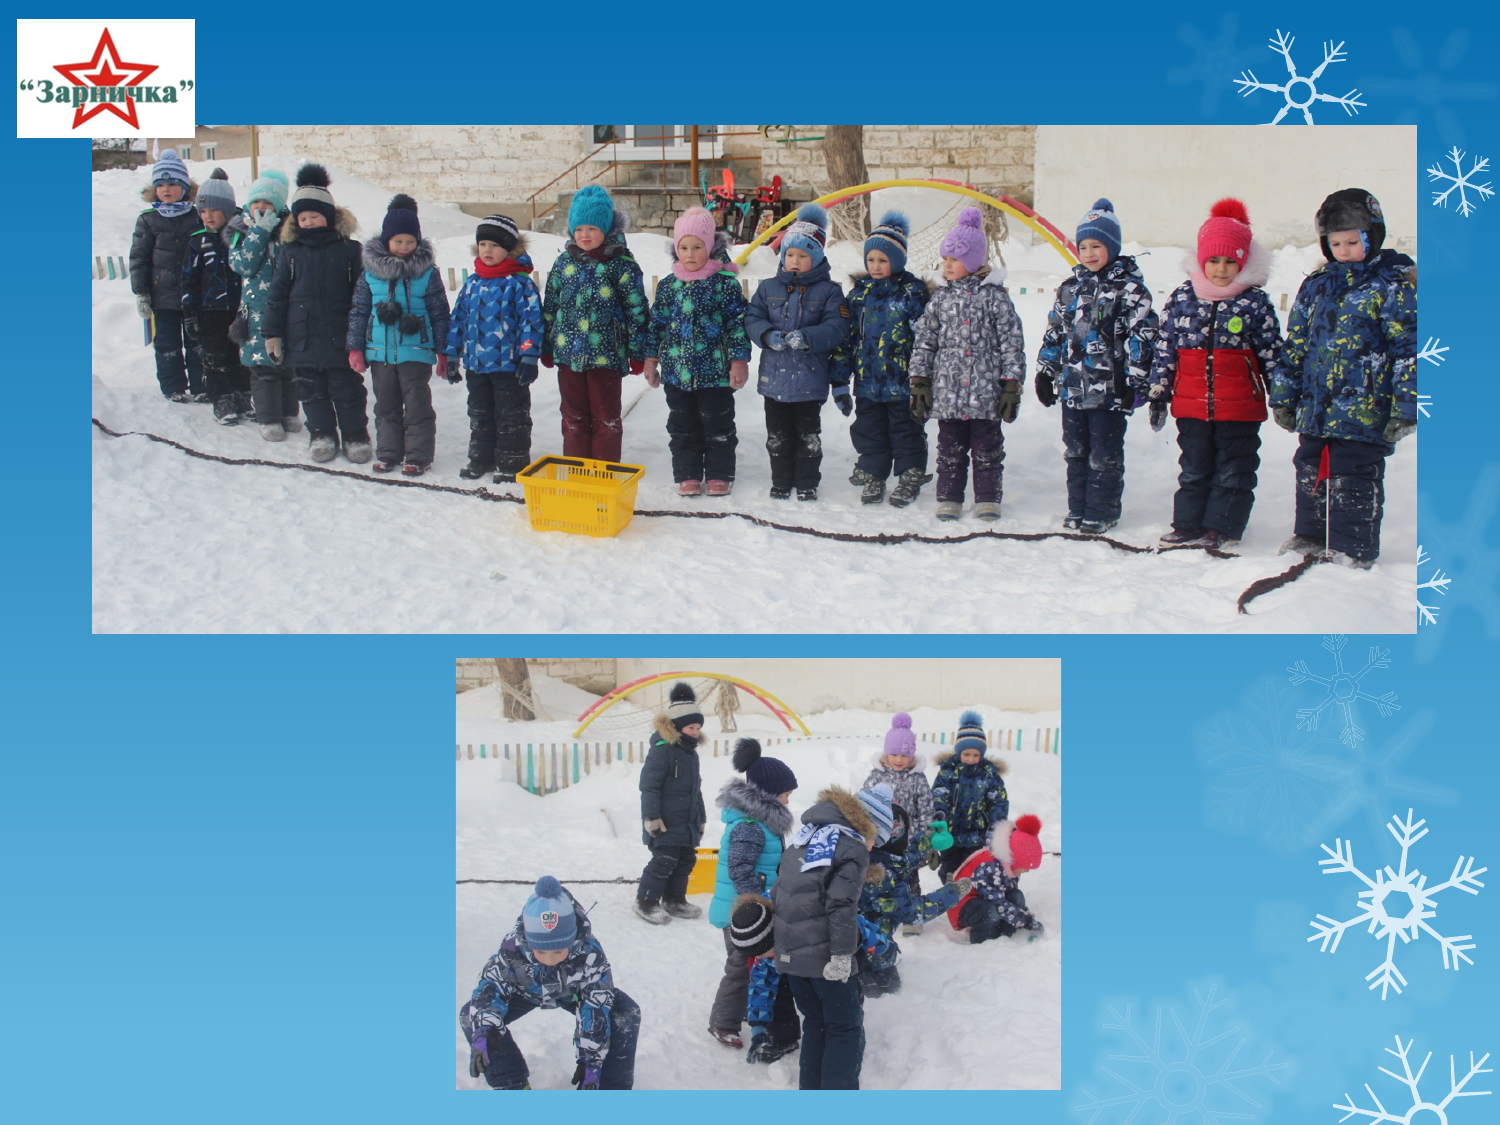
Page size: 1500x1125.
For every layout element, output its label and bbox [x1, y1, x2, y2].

picture [17, 18, 1418, 634]
picture [455, 657, 1062, 1090]
